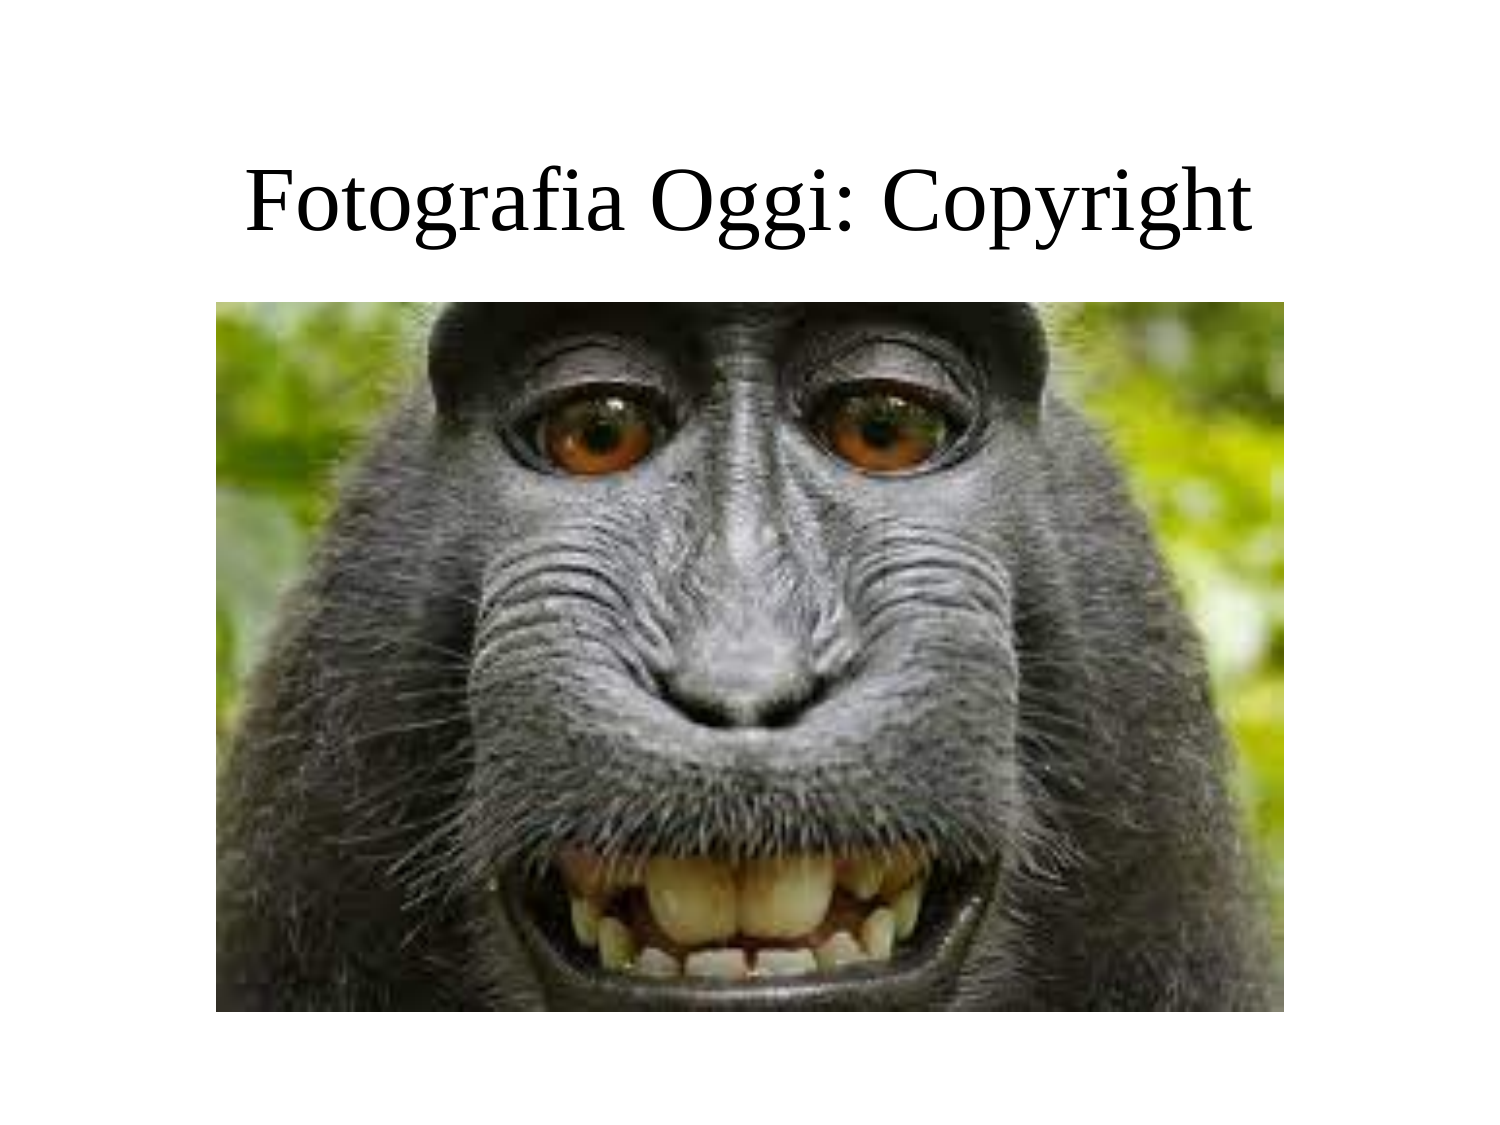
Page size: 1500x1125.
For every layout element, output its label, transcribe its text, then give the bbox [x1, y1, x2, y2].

title Fotografia Oggi: Copyright [112, 99, 1388, 288]
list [216, 302, 1284, 1012]
